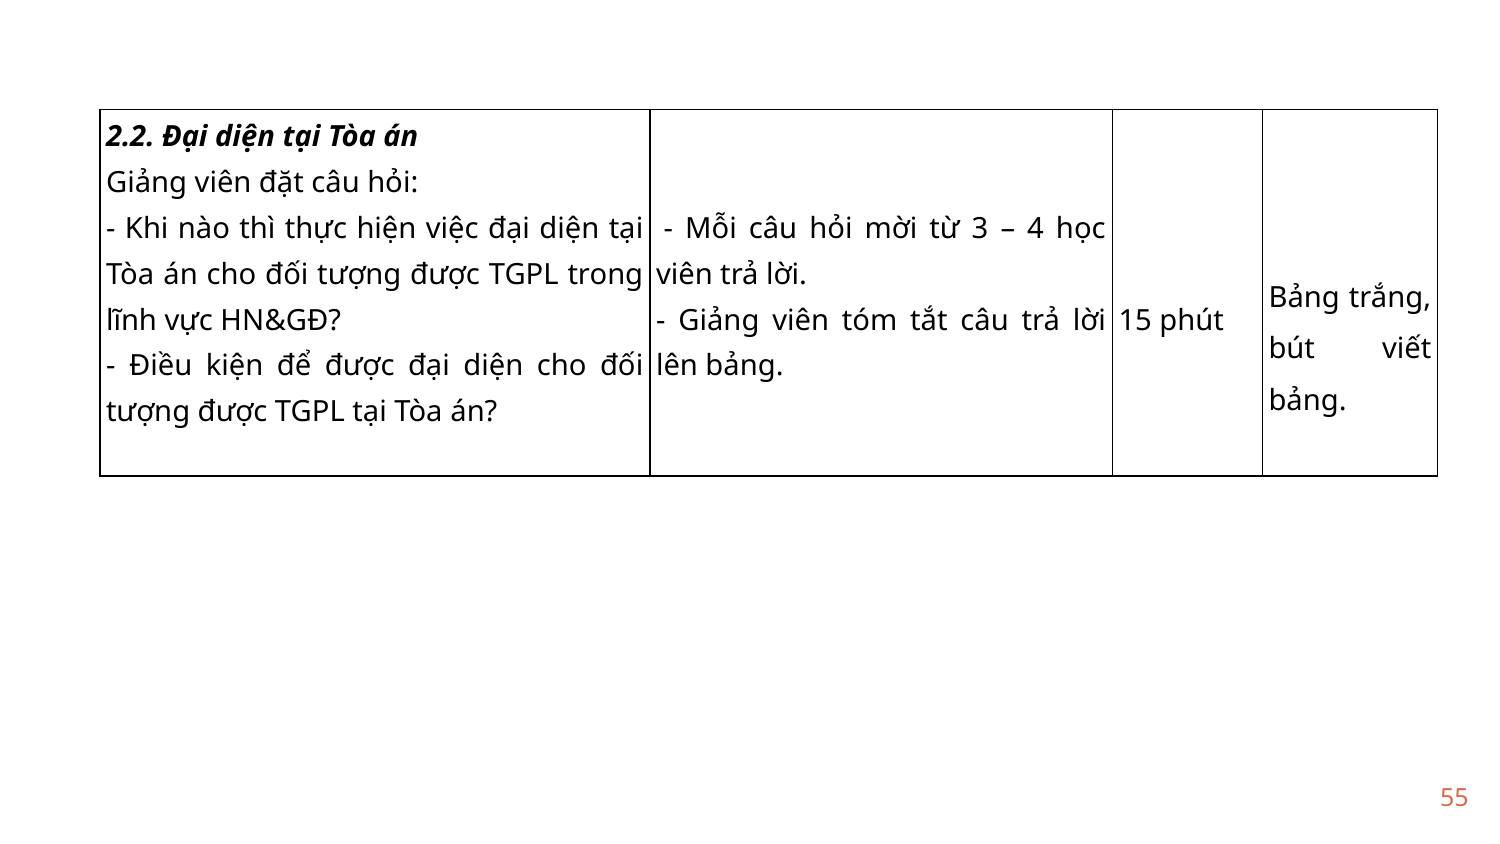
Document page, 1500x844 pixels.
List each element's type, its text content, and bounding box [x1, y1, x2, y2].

table_header - Mỗi câu hỏi mời từ 3 – 4 học viên trả lời. - Giảng viên tóm tắt câu trả lời lên bảng. [651, 110, 1112, 475]
table_header Bảng trắng, bút viết bảng. [1263, 110, 1437, 475]
table_header 2.2. Đại diện tại Tòa án Giảng viên đặt câu hỏi: - Khi nào thì thực hiện việc đại diện tại Tòa án cho đối tượng được TGPL trong lĩnh vực HN&GĐ? - Điều kiện để được đại diện cho đối tượng được TGPL tại Tòa án? [101, 110, 649, 475]
slide_number 55 [1378, 766, 1469, 832]
table_header 15 phút [1113, 110, 1262, 475]
